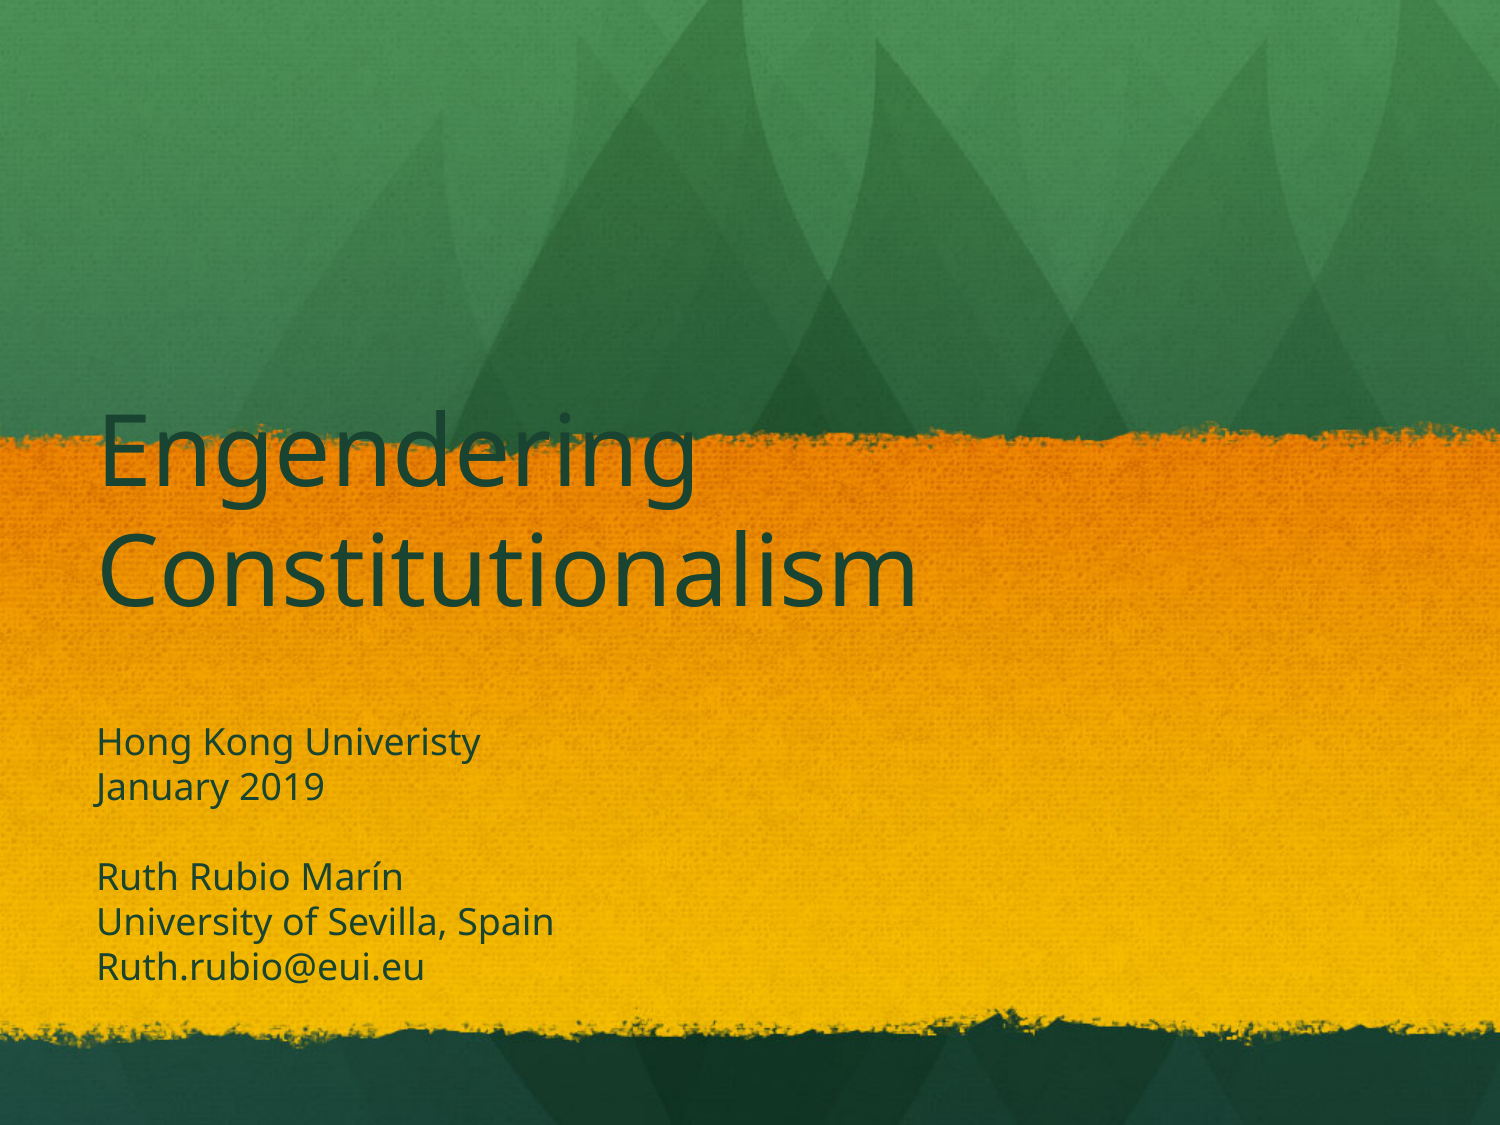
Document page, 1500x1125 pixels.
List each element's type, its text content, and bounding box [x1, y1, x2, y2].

title Engendering Constitutionalism [81, 353, 1262, 634]
subtitle Hong Kong Univeristy January 2019 Ruth Rubio Marín University of Sevilla, Spain Ruth.rubio@eui.eu [81, 710, 1262, 1025]
picture [0, 0, 1500, 1125]
